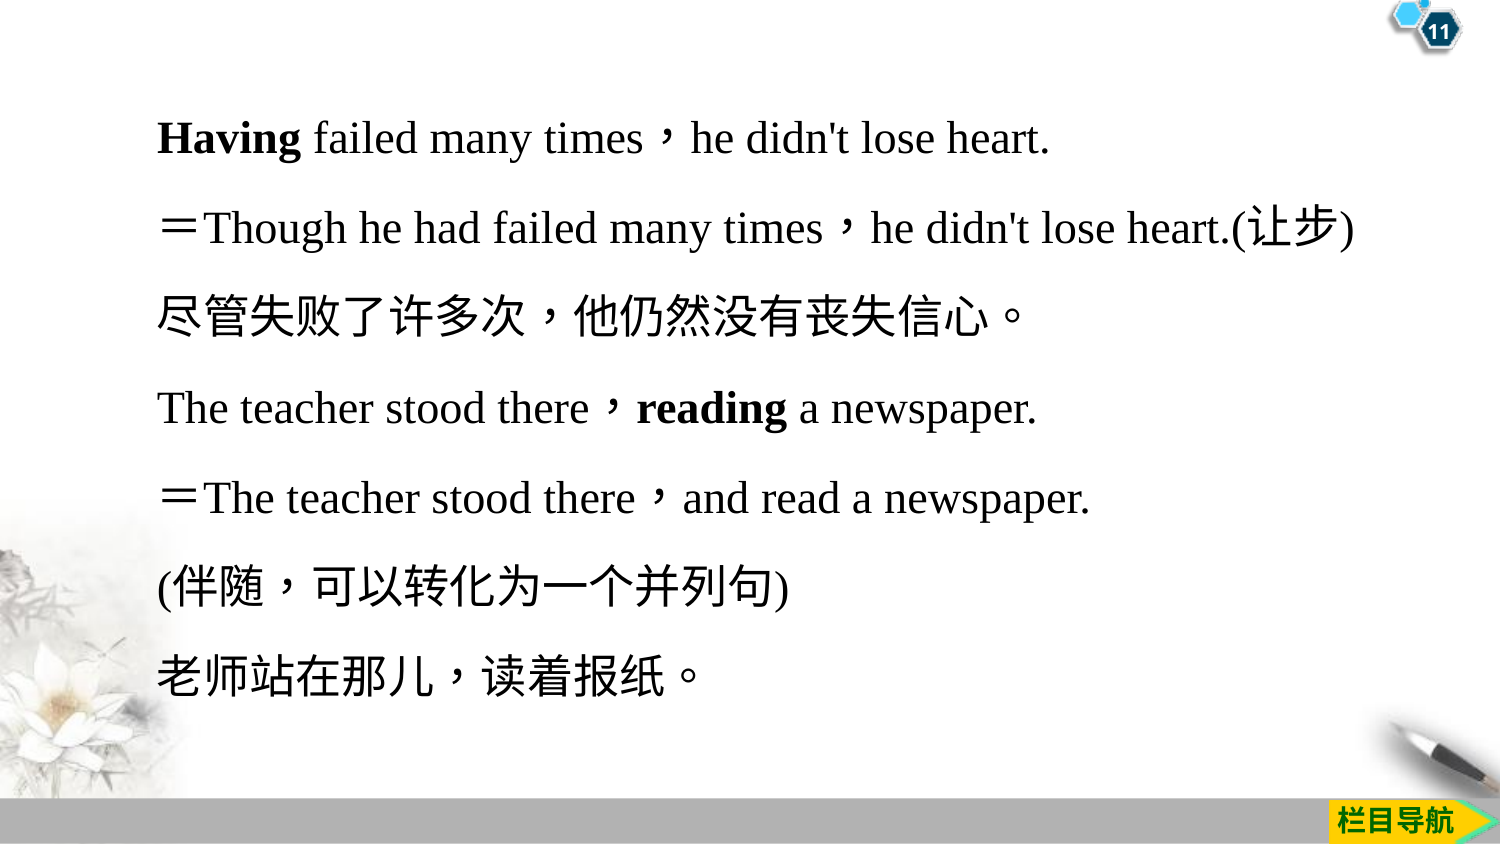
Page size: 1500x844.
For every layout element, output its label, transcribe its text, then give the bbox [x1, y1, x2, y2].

picture [0, 0, 1500, 798]
picture [1329, 800, 1500, 844]
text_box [64, 106, 1436, 738]
slide_number 11 [1378, 12, 1500, 71]
